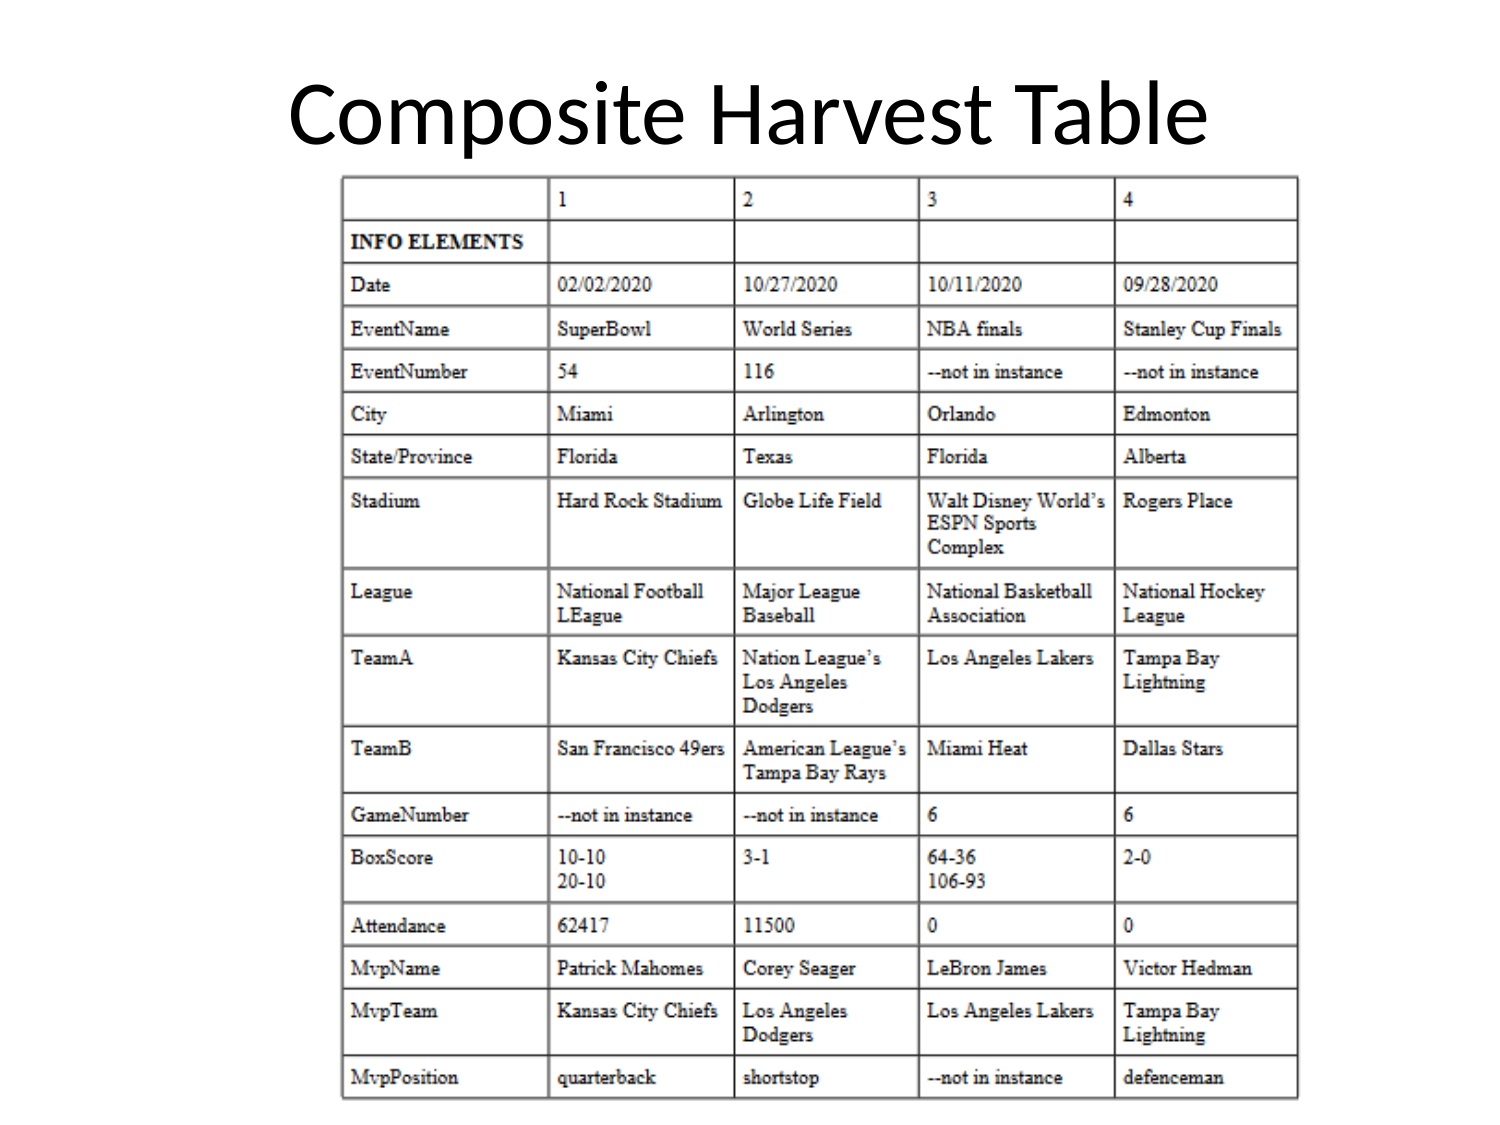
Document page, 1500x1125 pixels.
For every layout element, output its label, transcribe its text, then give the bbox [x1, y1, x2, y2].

picture [324, 157, 1323, 1112]
text_box Composite Harvest Table [74, 45, 1425, 233]
